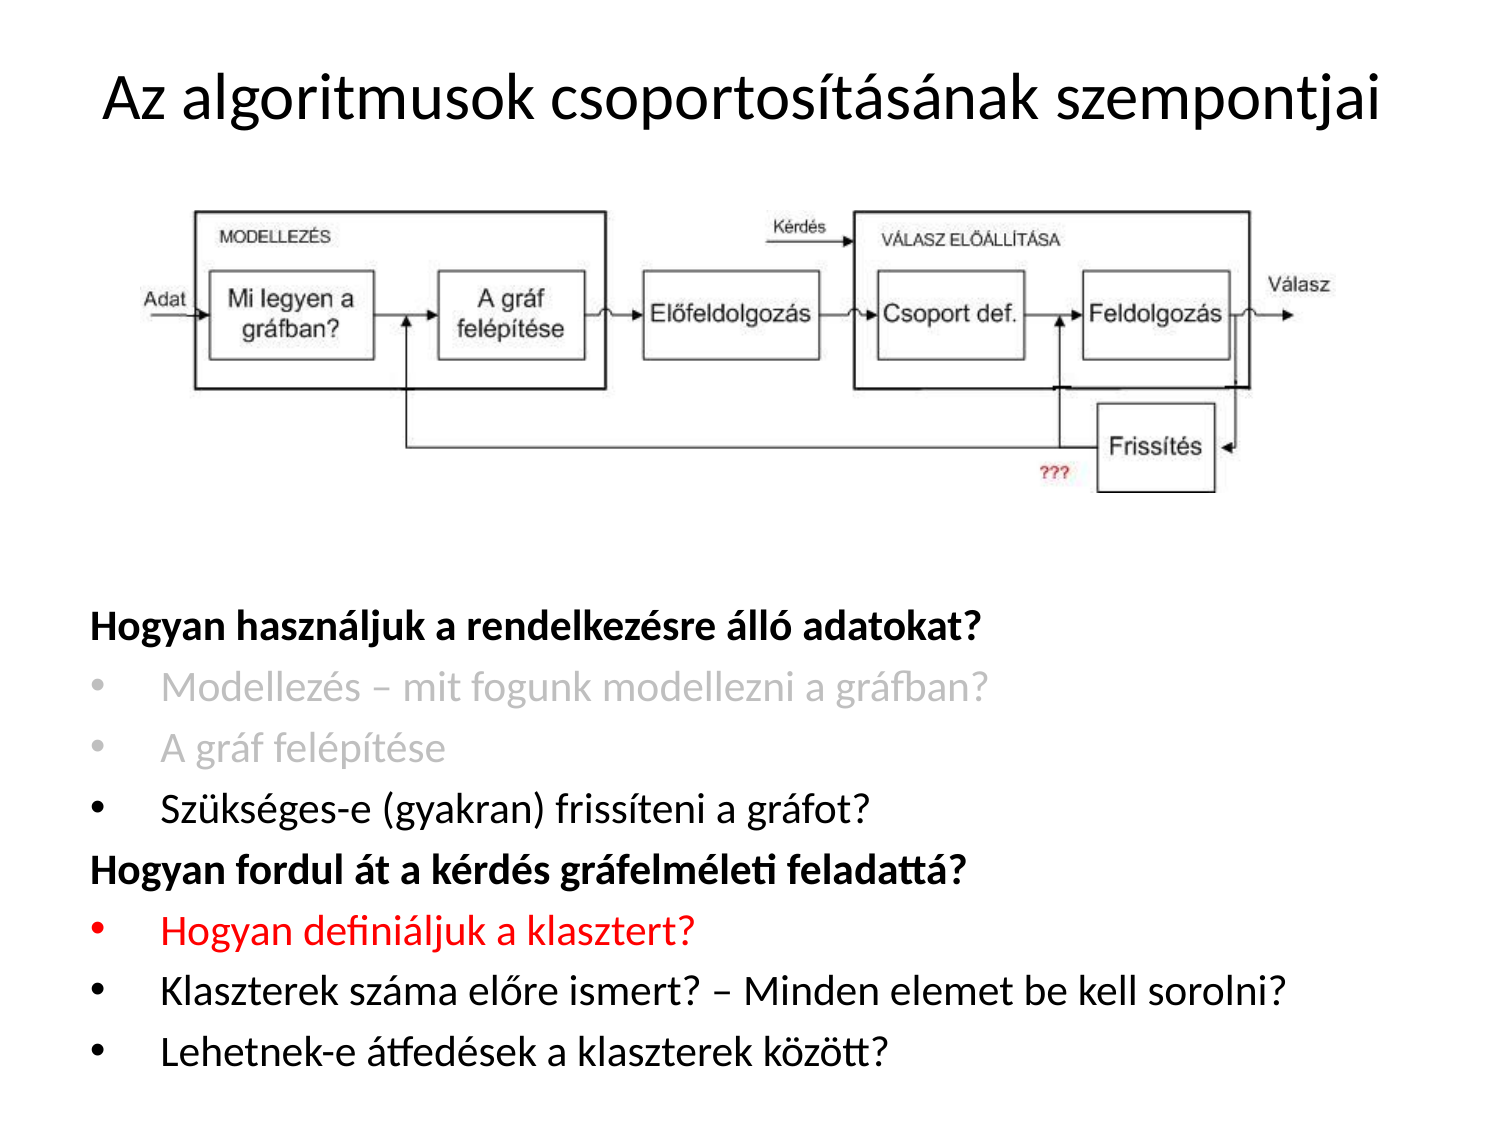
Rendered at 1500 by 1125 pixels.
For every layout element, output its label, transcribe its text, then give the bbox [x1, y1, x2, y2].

picture [140, 210, 1337, 493]
list Hogyan használjuk a rendelkezésre álló adatokat? Modellezés – mit fogunk modellezni a gráfban? A gráf felépítése Szükséges-e (gyakran) frissíteni a gráfot? Hogyan fordul át a kérdés gráfelméleti feladattá? Hogyan definiáljuk a klasztert? Klaszterek száma előre ismert? – Minden elemet be kell sorolni? Lehetnek-e átfedések a klaszterek között? [75, 164, 1425, 1090]
title Az algoritmusok csoportosításának szempontjai [75, 45, 1425, 141]
